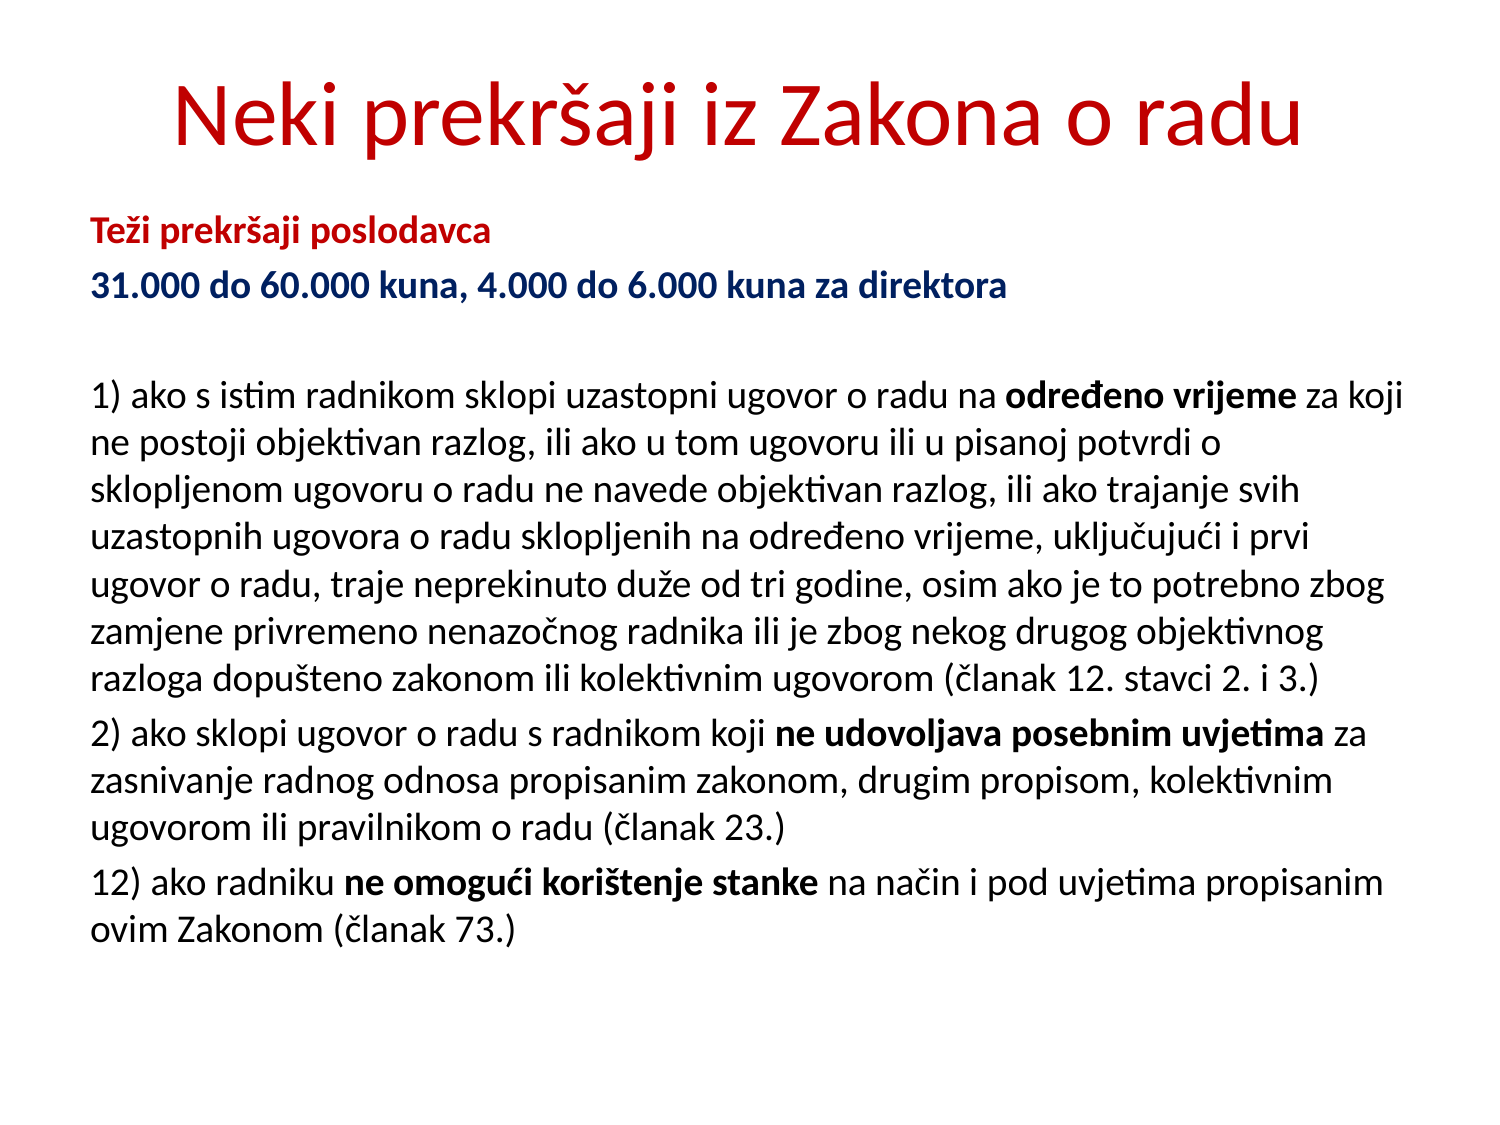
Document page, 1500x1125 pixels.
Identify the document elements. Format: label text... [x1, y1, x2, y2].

list Teži prekršaji poslodavca 31.000 do 60.000 kuna, 4.000 do 6.000 kuna za direktora 1) ako s istim radnikom sklopi uzastopni ugovor o radu na određeno vrijeme za koji ne postoji objektivan razlog, ili ako u tom ugovoru ili u pisanoj potvrdi o sklopljenom ugovoru o radu ne navede objektivan razlog, ili ako trajanje svih uzastopnih ugovora o radu sklopljenih na određeno vrijeme, uključujući i prvi ugovor o radu, traje neprekinuto duže od tri godine, osim ako je to potrebno zbog zamjene privremeno nenazočnog radnika ili je zbog nekog drugog objektivnog razloga dopušteno zakonom ili kolektivnim ugovorom (članak 12. stavci 2. i 3.) 2) ako sklopi ugovor o radu s radnikom koji ne udovoljava posebnim uvjetima za zasnivanje radnog odnosa propisanim zakonom, drugim propisom, kolektivnim ugovorom ili pravilnikom o radu (članak 23.) 12) ako radniku ne omogući korištenje stanke na način i pod uvjetima propisanim ovim Zakonom (članak 73.) [75, 196, 1425, 1005]
title Neki prekršaji iz Zakona o radu [75, 45, 1425, 173]
